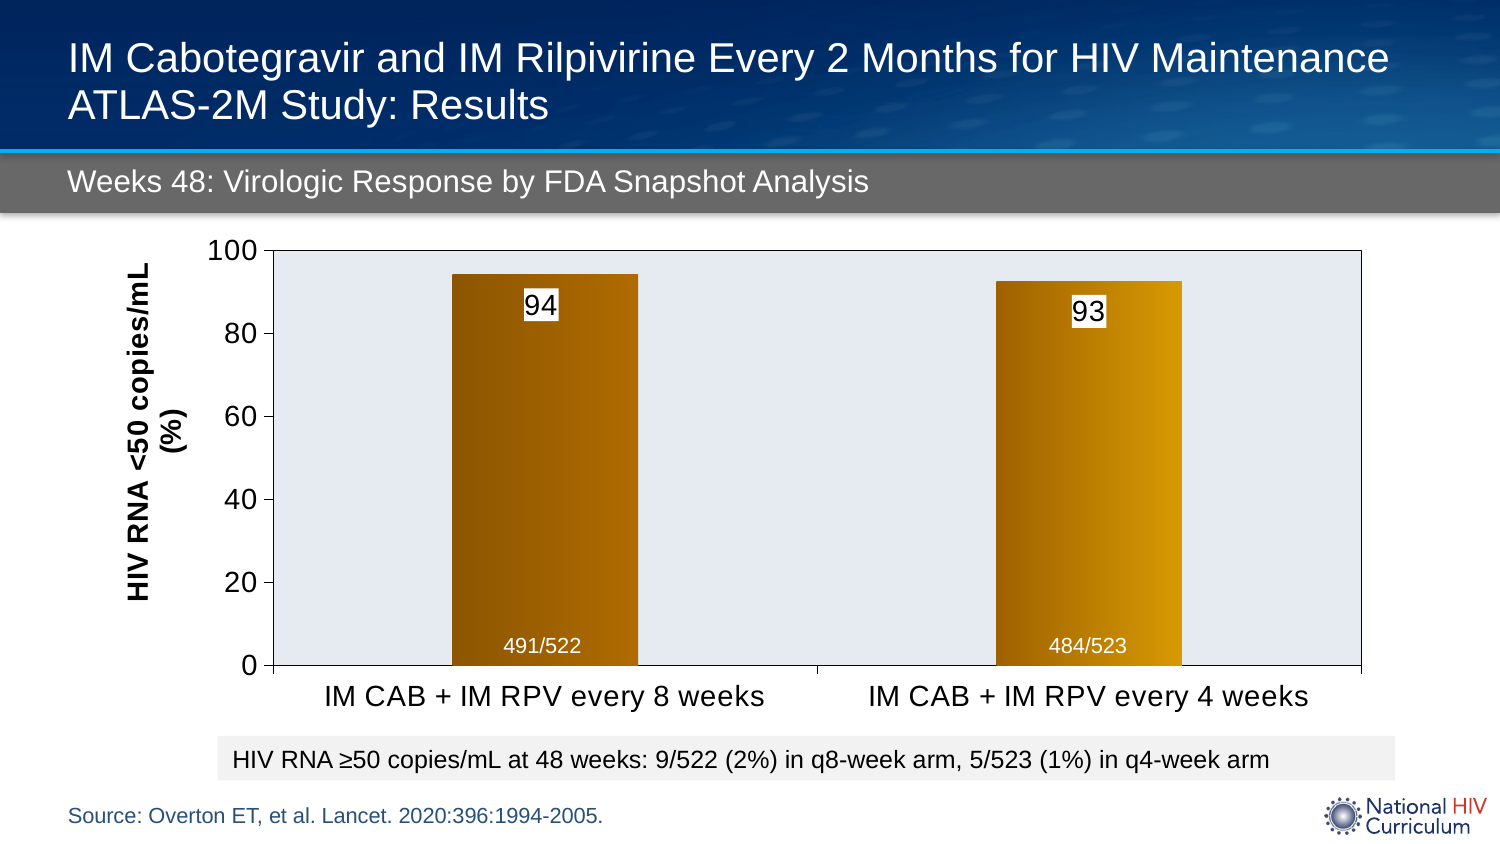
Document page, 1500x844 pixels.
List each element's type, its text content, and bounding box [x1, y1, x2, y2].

title IM Cabotegravir and IM Rilpivirine Every 2 Months for HIV Maintenance ATLAS-2M Study: Results [53, 14, 1447, 149]
chart [104, 220, 1396, 716]
picture [0, 0, 1500, 148]
picture [1324, 797, 1362, 835]
list Weeks 48: Virologic Response by FDA Snapshot Analysis [52, 154, 1448, 211]
text_box HIV RNA ≥50 copies/mL at 48 weeks: 9/522 (2%) in q8-week arm, 5/523 (1%) in q4-week arm [217, 735, 1395, 781]
list Source: Overton ET, et al. Lancet. 2020:396:1994-2005. [53, 795, 1261, 835]
